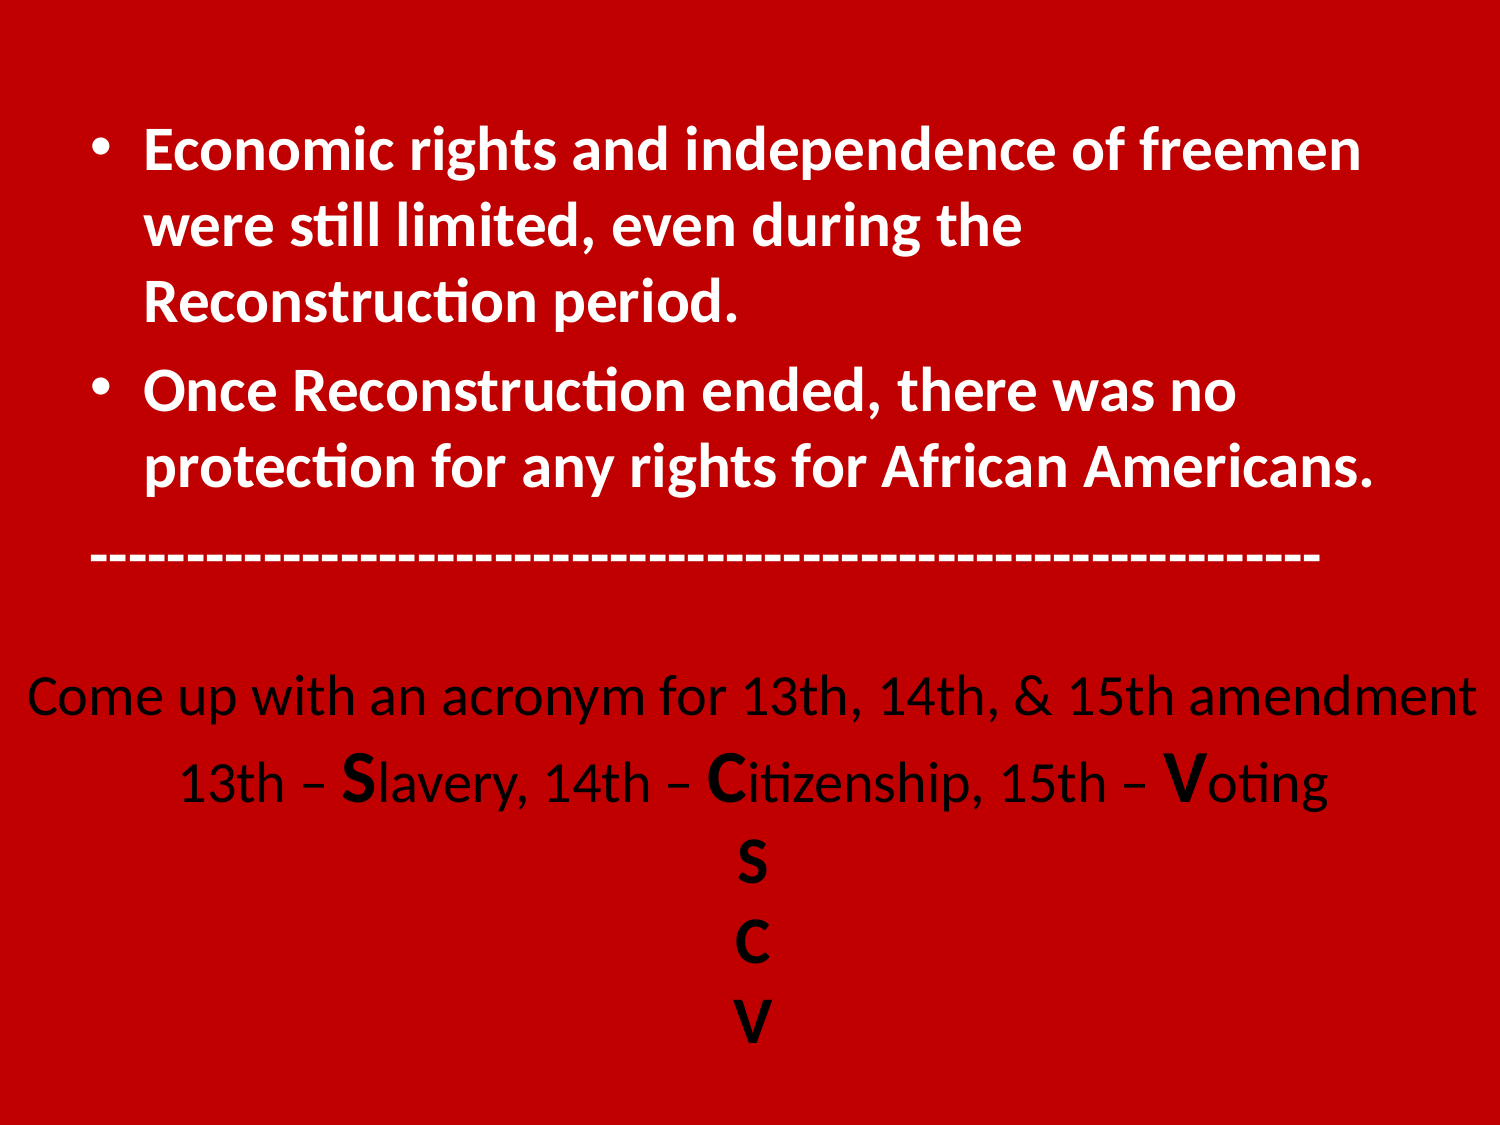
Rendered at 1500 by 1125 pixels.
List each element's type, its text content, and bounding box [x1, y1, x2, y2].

text_box Come up with an acronym for 13th, 14th, & 15th amendment 13th – Slavery, 14th – Citizenship, 15th – Voting S C V [12, 650, 1494, 1065]
list Economic rights and independence of freemen were still limited, even during the Reconstruction period. Once Reconstruction ended, there was no protection for any rights for African Americans. ---------------------------------------------------------------- [74, 99, 1425, 650]
